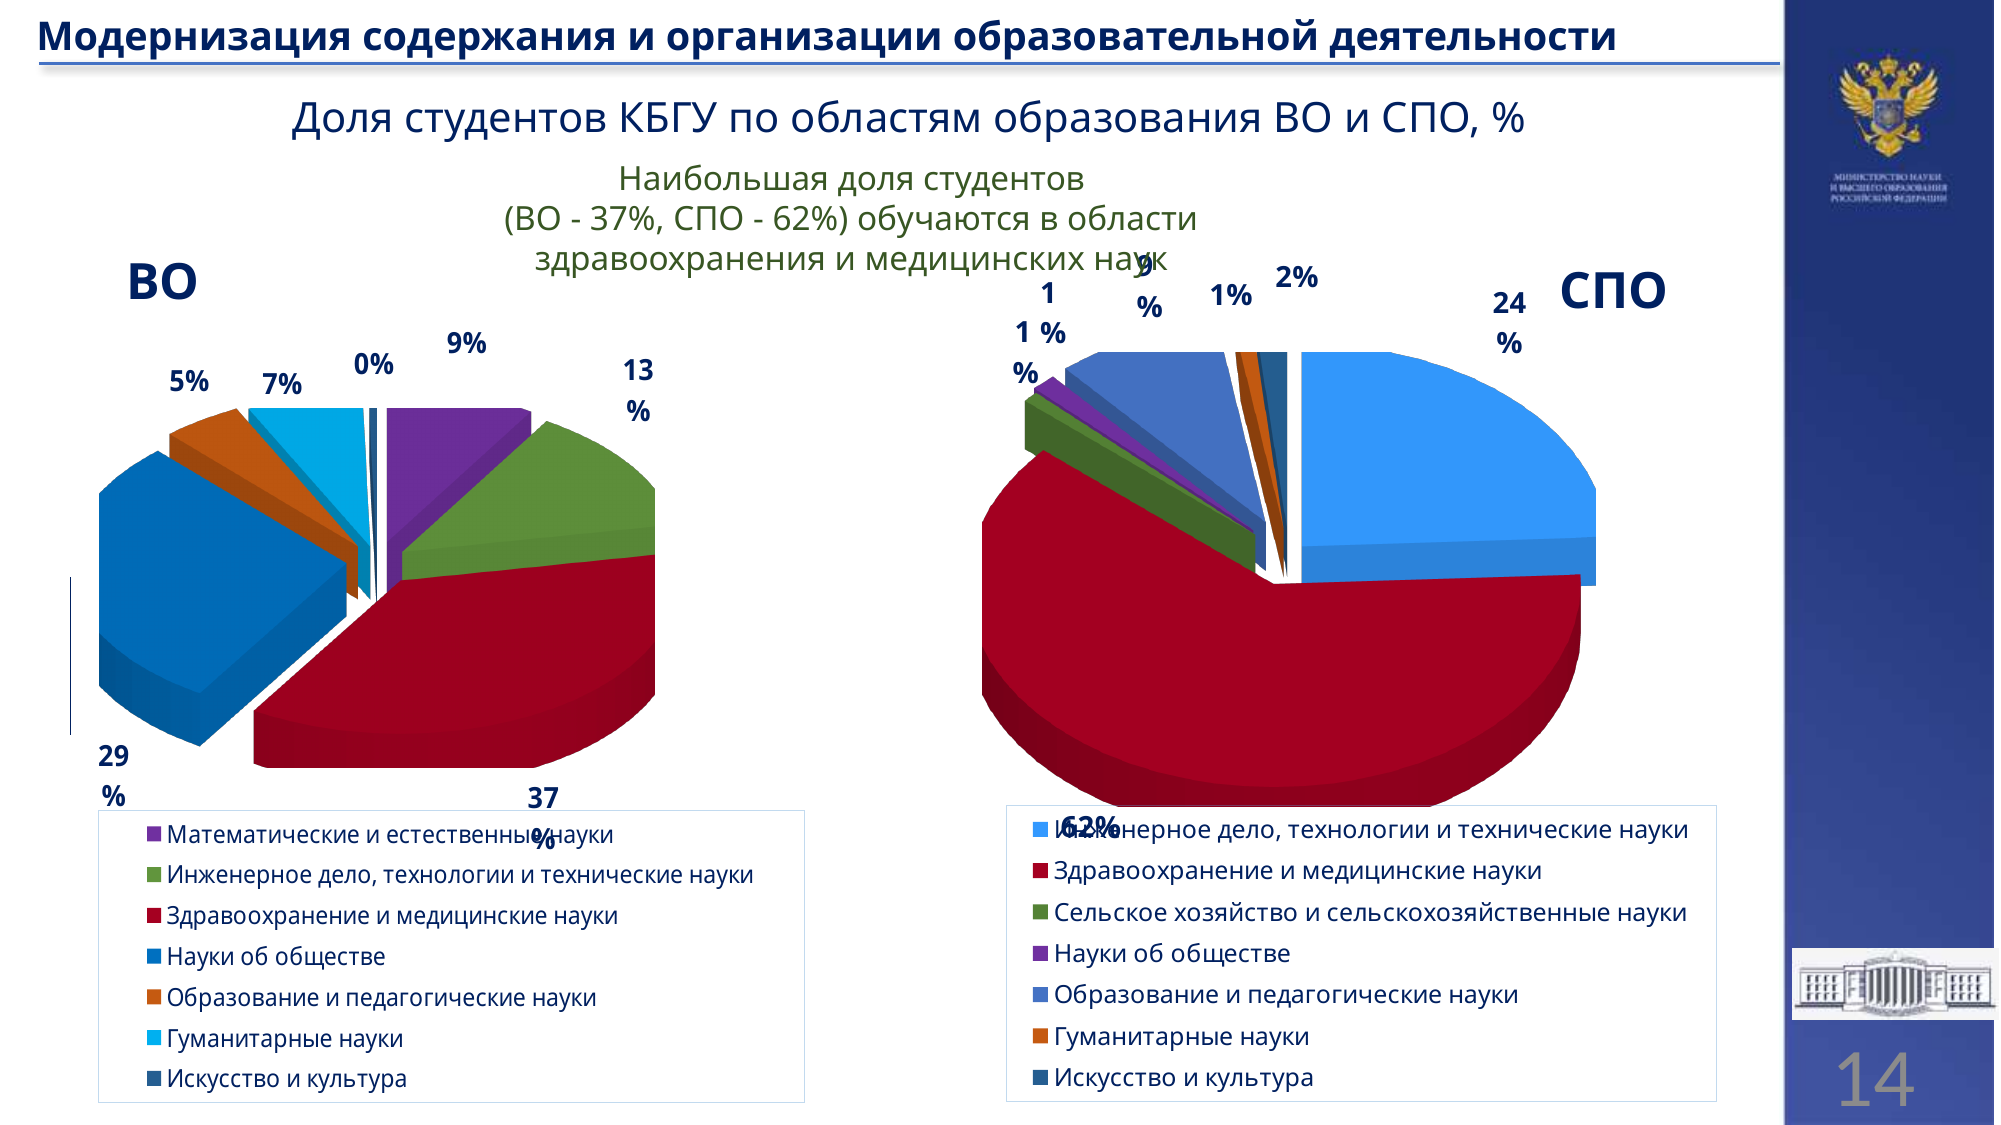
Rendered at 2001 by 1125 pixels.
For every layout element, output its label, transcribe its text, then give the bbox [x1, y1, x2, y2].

picture [1792, 948, 1999, 1020]
text_box Доля студентов КБГУ по областям образования ВО и СПО, % [38, 83, 1779, 149]
chart [38, 168, 830, 1103]
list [1779, 0, 1994, 1125]
text_box Модернизация содержания и организации образовательной деятельности [21, 3, 1779, 66]
text_box Наибольшая доля студентов (ВО - 37%, СПО - 62%) обучаются в области здравоохранения и медицинских наук [352, 149, 1361, 285]
chart [982, 168, 1738, 1103]
